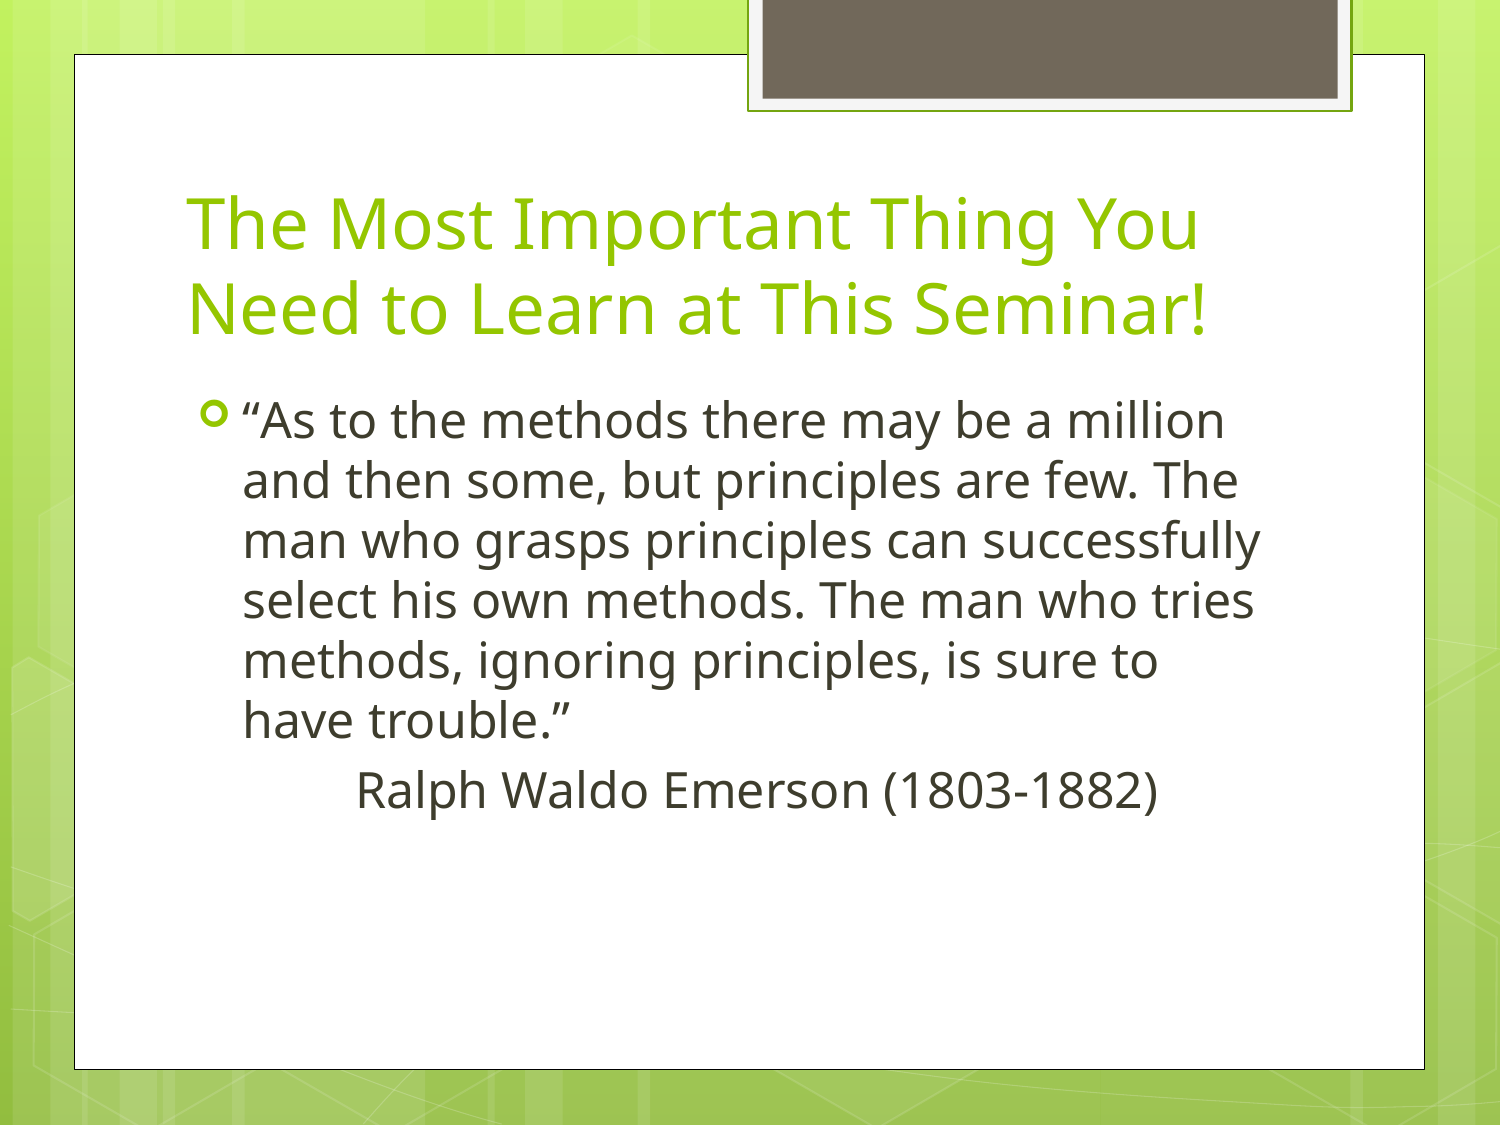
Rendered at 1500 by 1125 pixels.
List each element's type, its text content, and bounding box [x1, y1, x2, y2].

list “As to the methods there may be a million and then some, but principles are few. The man who grasps principles can successfully select his own methods. The man who tries methods, ignoring principles, is sure to have trouble.” Ralph Waldo Emerson (1803-1882) [171, 381, 1283, 957]
title The Most Important Thing You Need to Learn at This Seminar! [171, 168, 1324, 357]
